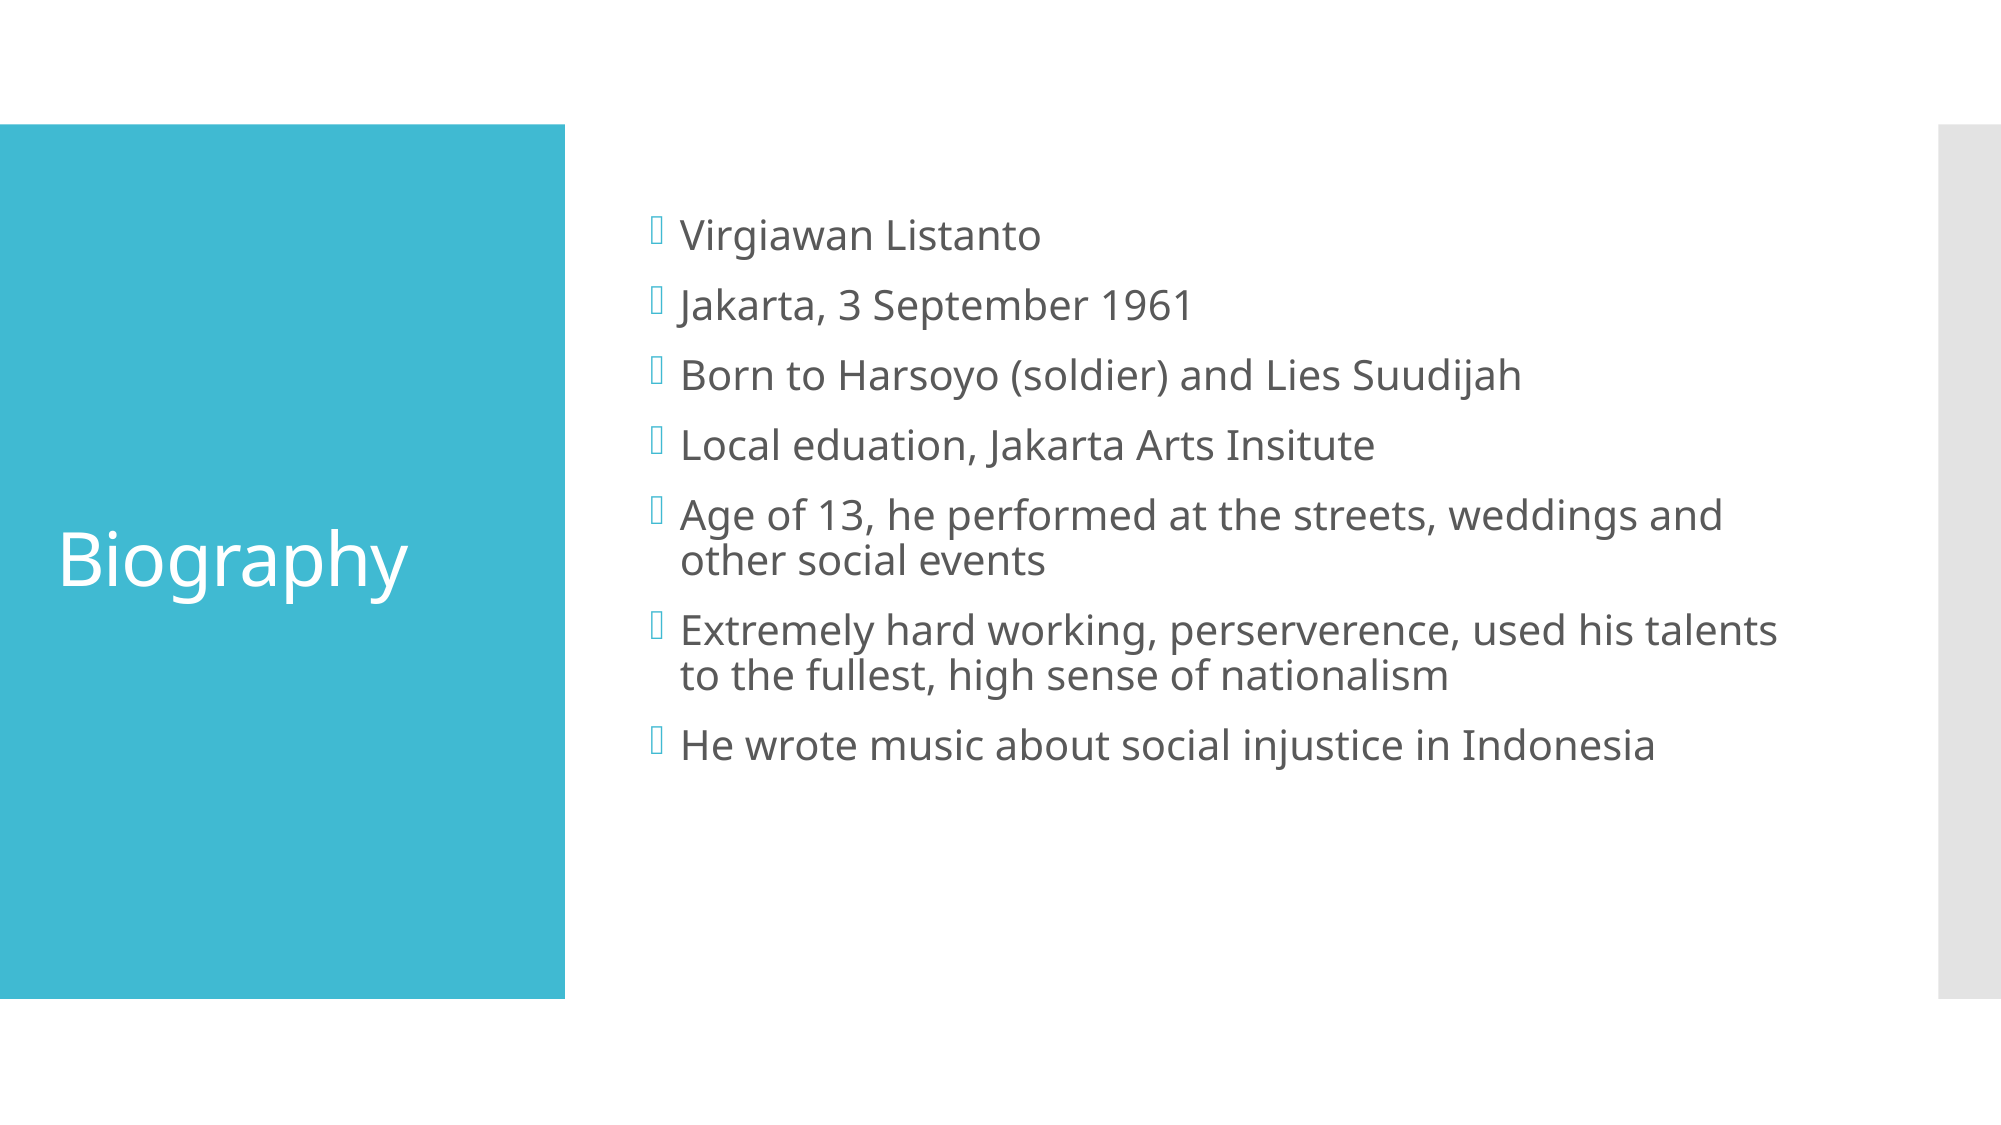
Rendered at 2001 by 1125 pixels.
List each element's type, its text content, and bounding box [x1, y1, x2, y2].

list Virgiawan Listanto Jakarta, 3 September 1961 Born to Harsoyo (soldier) and Lies Suudijah Local eduation, Jakarta Arts Insitute Age of 13, he performed at the streets, weddings and other social events Extremely hard working, perserverence, used his talents to the fullest, high sense of nationalism He wrote music about social injustice in Indonesia [634, 141, 1835, 982]
title Biography [41, 184, 525, 940]
